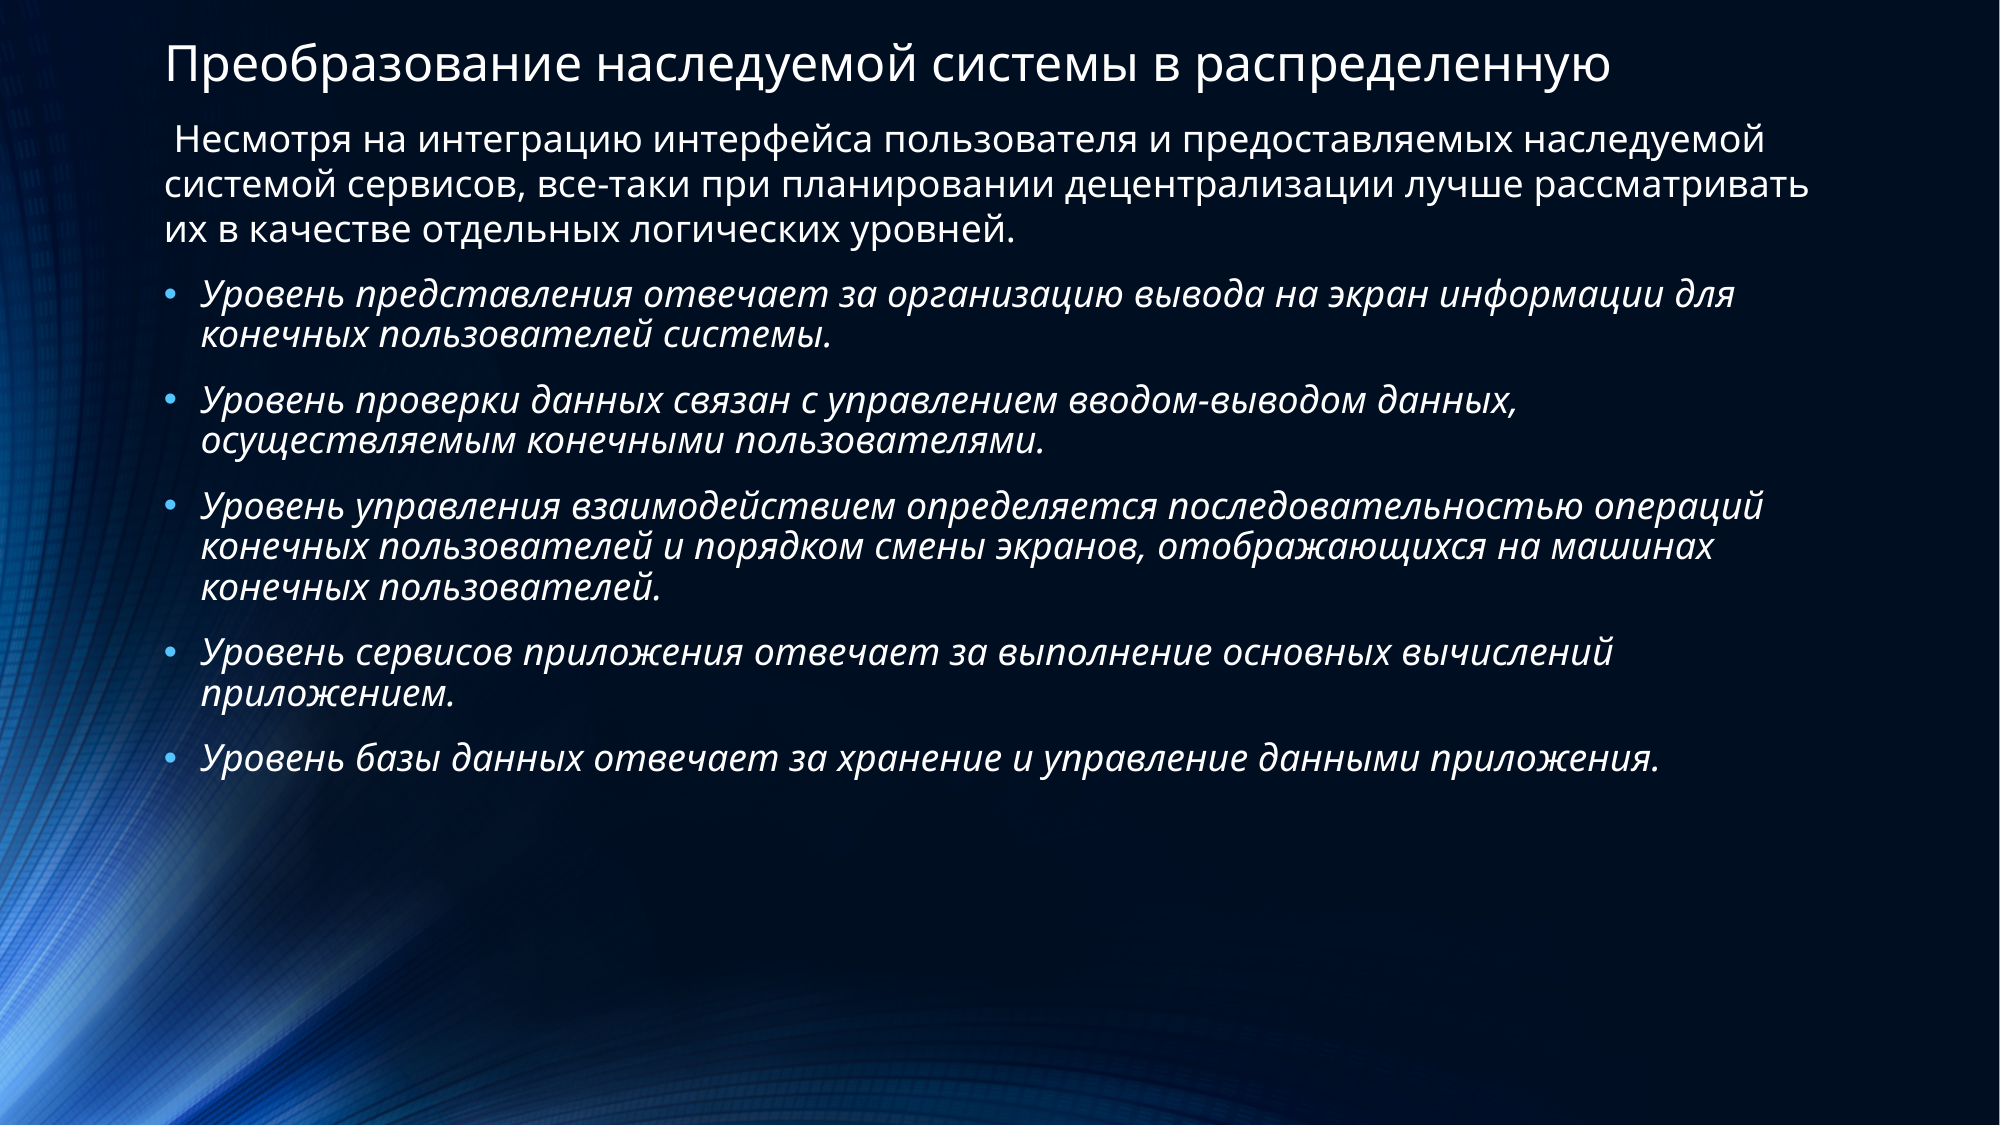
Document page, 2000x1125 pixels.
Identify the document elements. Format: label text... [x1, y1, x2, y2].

list Преобразование наследуемой системы в распределенную [149, 30, 1827, 107]
picture [0, 0, 2000, 1125]
text_box Несмотря на интеграцию интерфейса пользователя и предоставляемых наследуемой системой сервисов, все-таки при планировании децентрализации лучше рассматривать их в качестве отдельных логических уровней. Уровень представления отвечает за организацию вывода на экран информации для конечных пользователей системы. Уровень проверки данных связан с управлением вводом-выводом данных, осуществляемым конечными пользователями. Уровень управления взаимодействием определяется последовательностью операций конечных пользователей и порядком смены экранов, отображающихся на машинах конечных пользователей. Уровень сервисов приложения отвечает за выполнение основных вычислений приложением. Уровень базы данных отвечает за хранение и управление данными приложения. [149, 107, 1832, 832]
